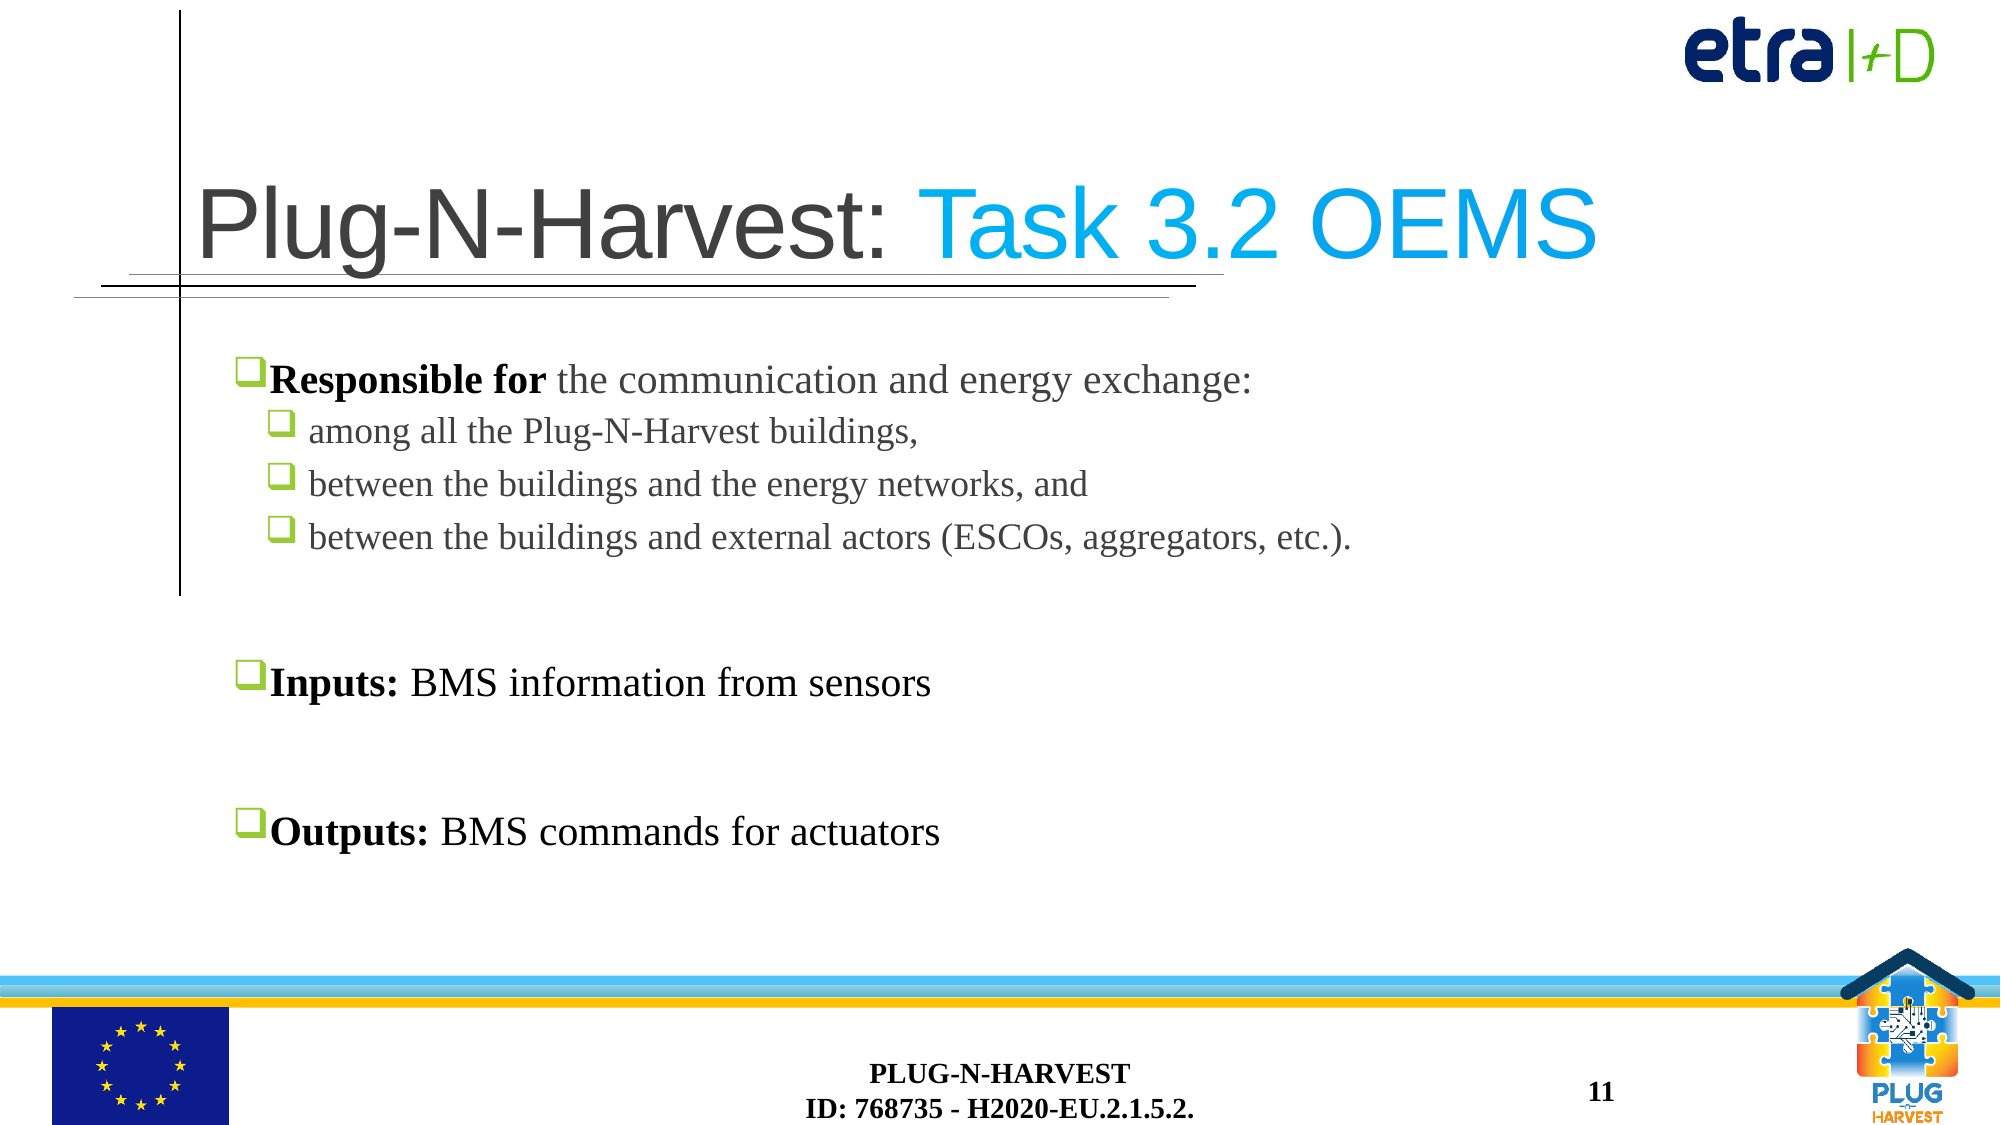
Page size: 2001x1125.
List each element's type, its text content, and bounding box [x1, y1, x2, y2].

list Responsible for the communication and energy exchange: among all the Plug-N-Harvest buildings, between the buildings and the energy networks, and between the buildings and external actors (ESCOs, aggregators, etc.). Inputs: BMS information from sensors Outputs: BMS commands for actuators [232, 349, 1830, 905]
slide_number 11 [1414, 1059, 1631, 1120]
picture [1684, 5, 1945, 102]
picture [1814, 945, 2001, 1125]
picture [52, 1007, 229, 1125]
footer PLUG-N-HARVEST ID: 768735 - H2020-EU.2.1.5.2. [604, 1059, 1396, 1120]
title Plug-N-Harvest: Task 3.2 OEMS [180, 47, 1830, 287]
